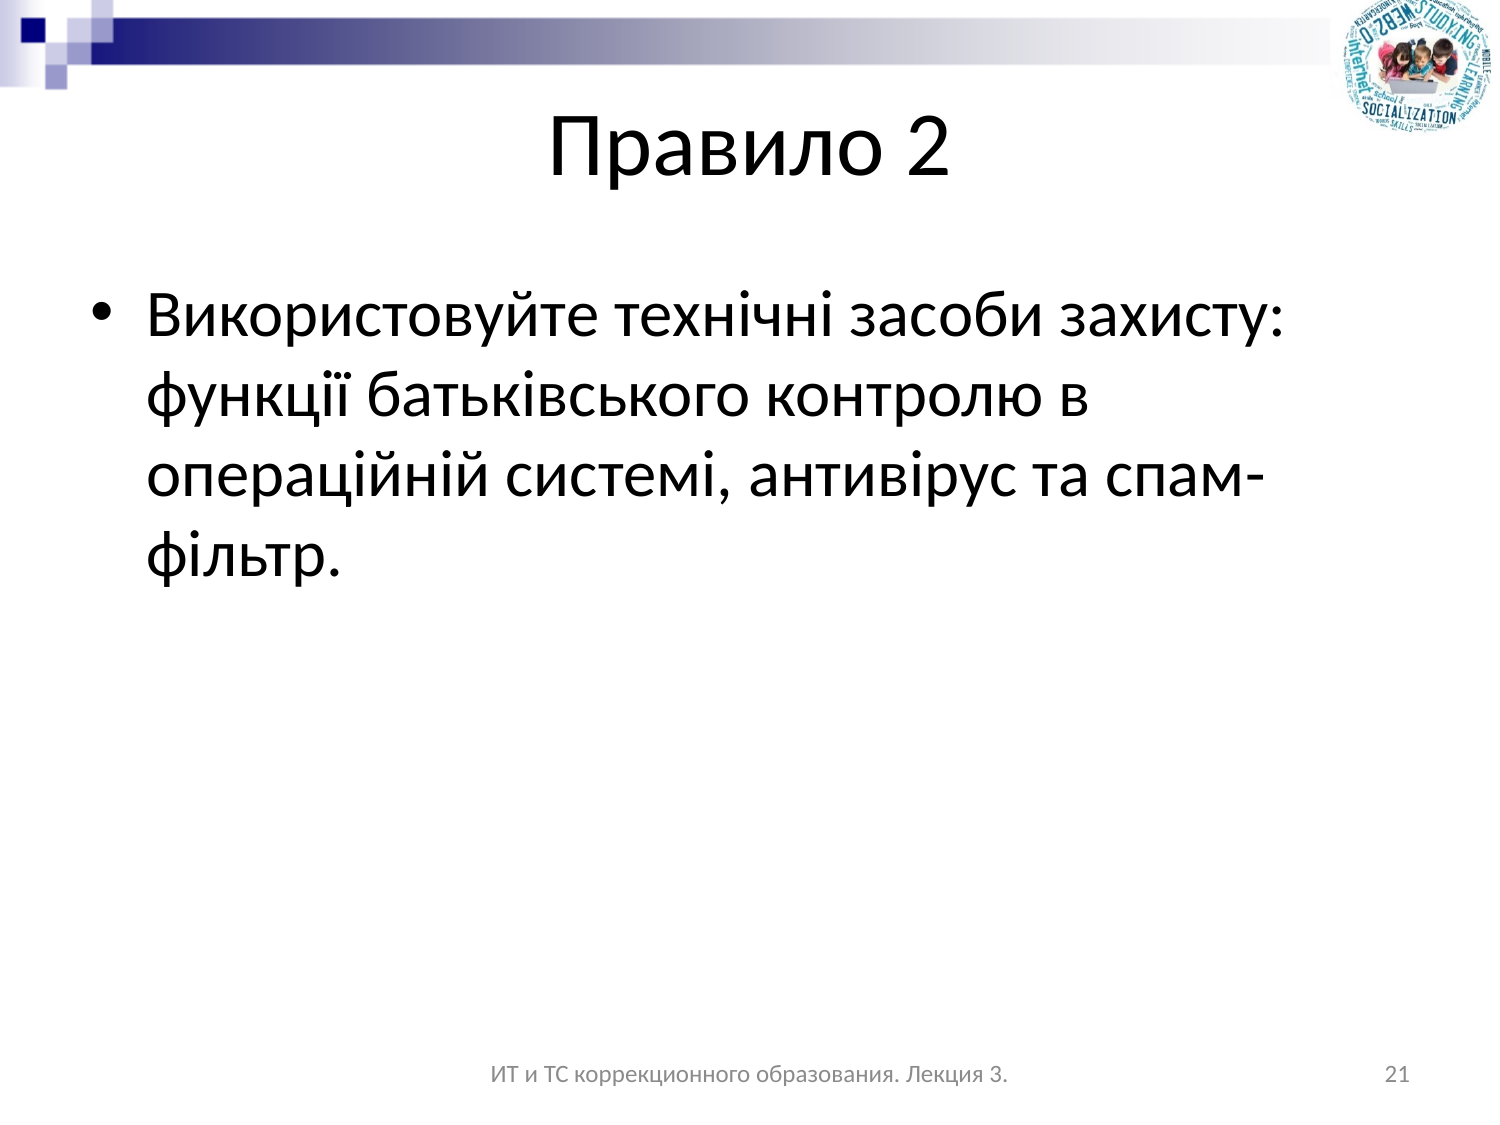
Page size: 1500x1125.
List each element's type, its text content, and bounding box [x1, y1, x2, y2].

picture [0, 0, 1499, 137]
title Правило 2 [75, 45, 1425, 233]
slide_number 21 [1074, 1042, 1425, 1103]
list Використовуйте технічні засоби захисту: функції батьківського контролю в операційній системі, антивірус та спам-фільтр. [75, 262, 1425, 1005]
footer ИТ и ТС коррекционного образования. Лекция 3. [454, 1042, 1046, 1103]
